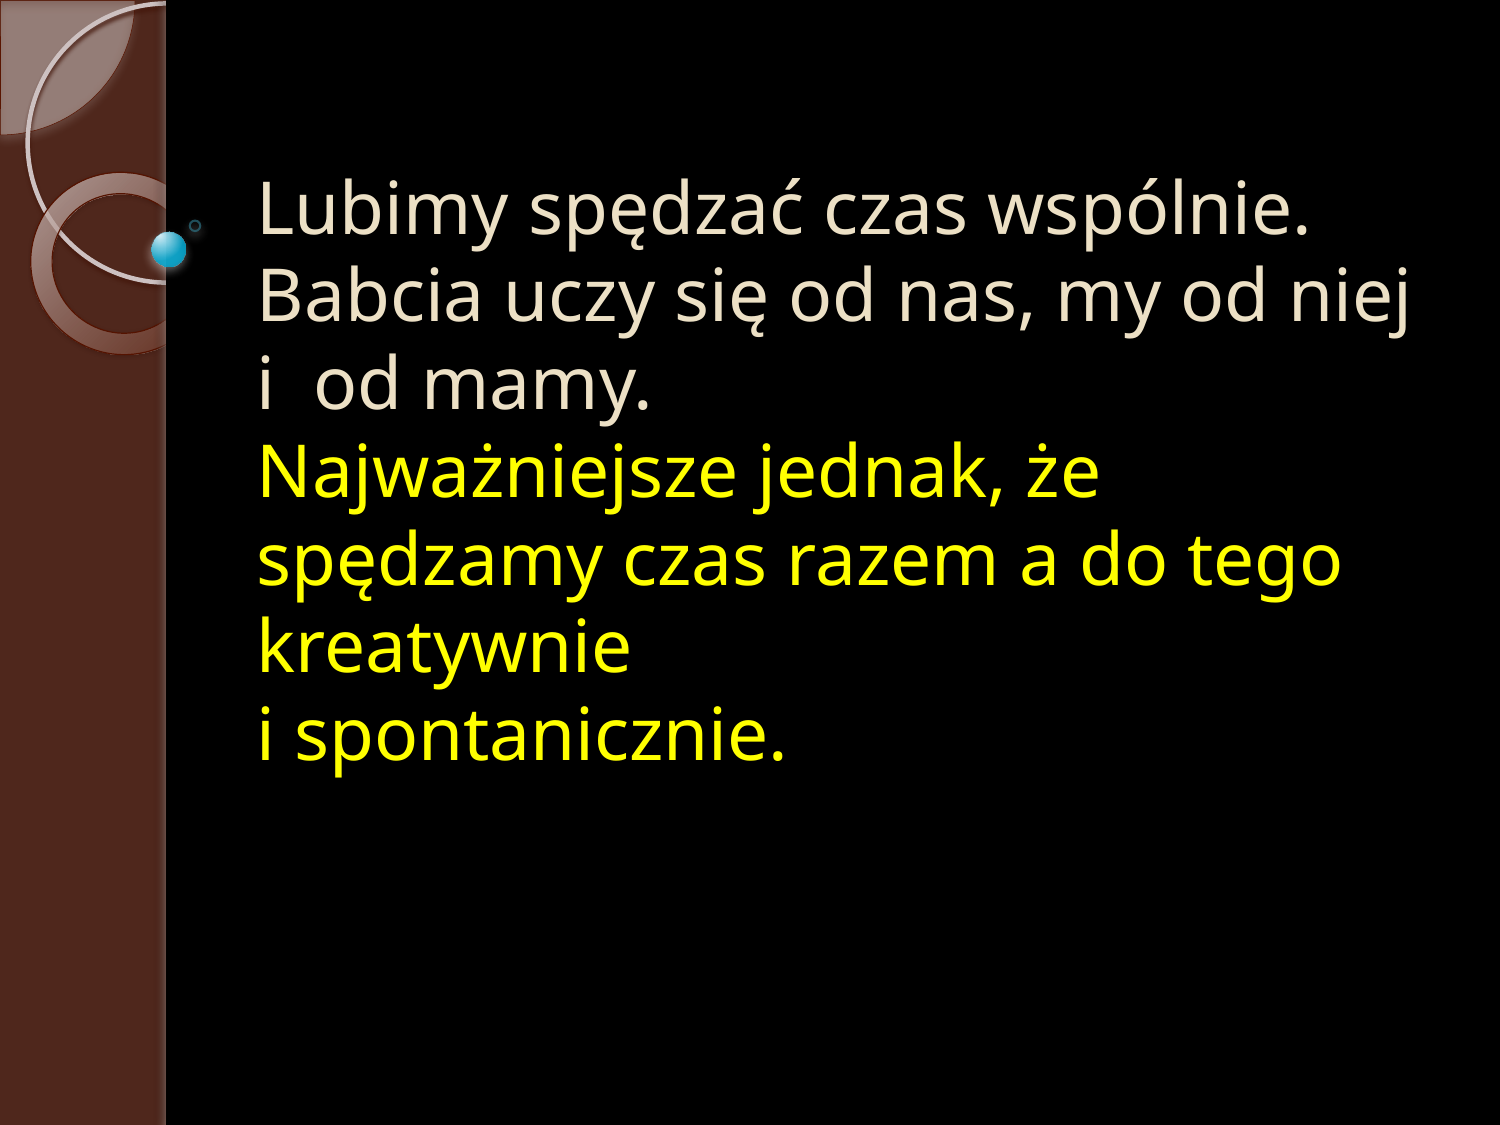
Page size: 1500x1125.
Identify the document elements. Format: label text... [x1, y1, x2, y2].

title Lubimy spędzać czas wspólnie. Babcia uczy się od nas, my od niej i od mamy. Najważniejsze jednak, że spędzamy czas razem a do tego kreatywnie i spontanicznie. [242, 125, 1458, 783]
